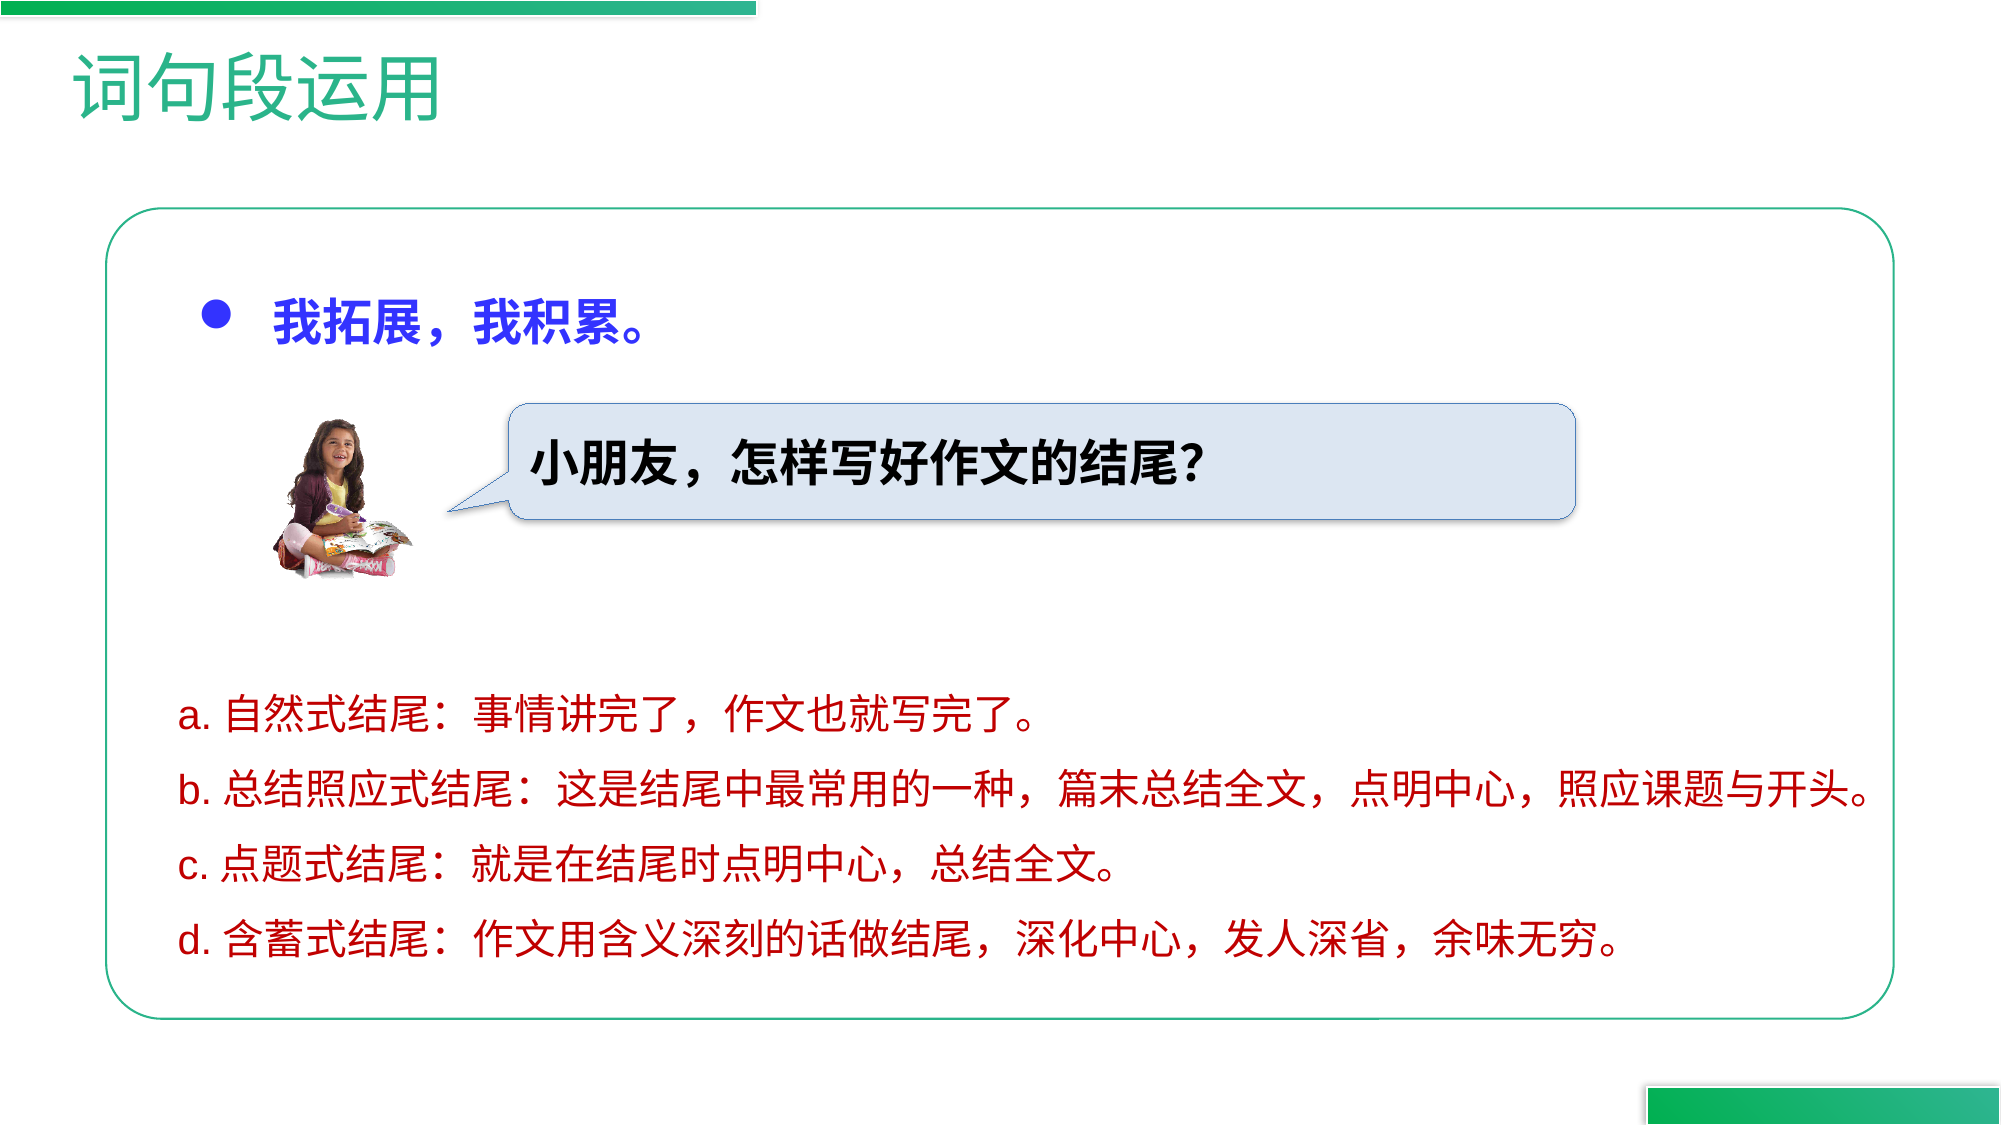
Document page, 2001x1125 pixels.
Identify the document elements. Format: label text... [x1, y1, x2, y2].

text_box 小朋友，怎样写好作文的结尾？ [447, 403, 1576, 520]
picture [247, 394, 436, 602]
list 词句段运用 [55, 43, 509, 126]
text_box 我拓展，我积累。 [182, 253, 688, 359]
text_box a.自然式结尾：事情讲完了，作文也就写完了。 b.总结照应式结尾：这是结尾中最常用的一种，篇末总结全文，点明中心，照应课题与开头。 c.点题式结尾：就是在结尾时点明中心，总结全文。 d.含蓄式结尾：作文用含义深刻的话做结尾，深化中心，发人深省，余味无穷。 [162, 655, 1922, 1001]
